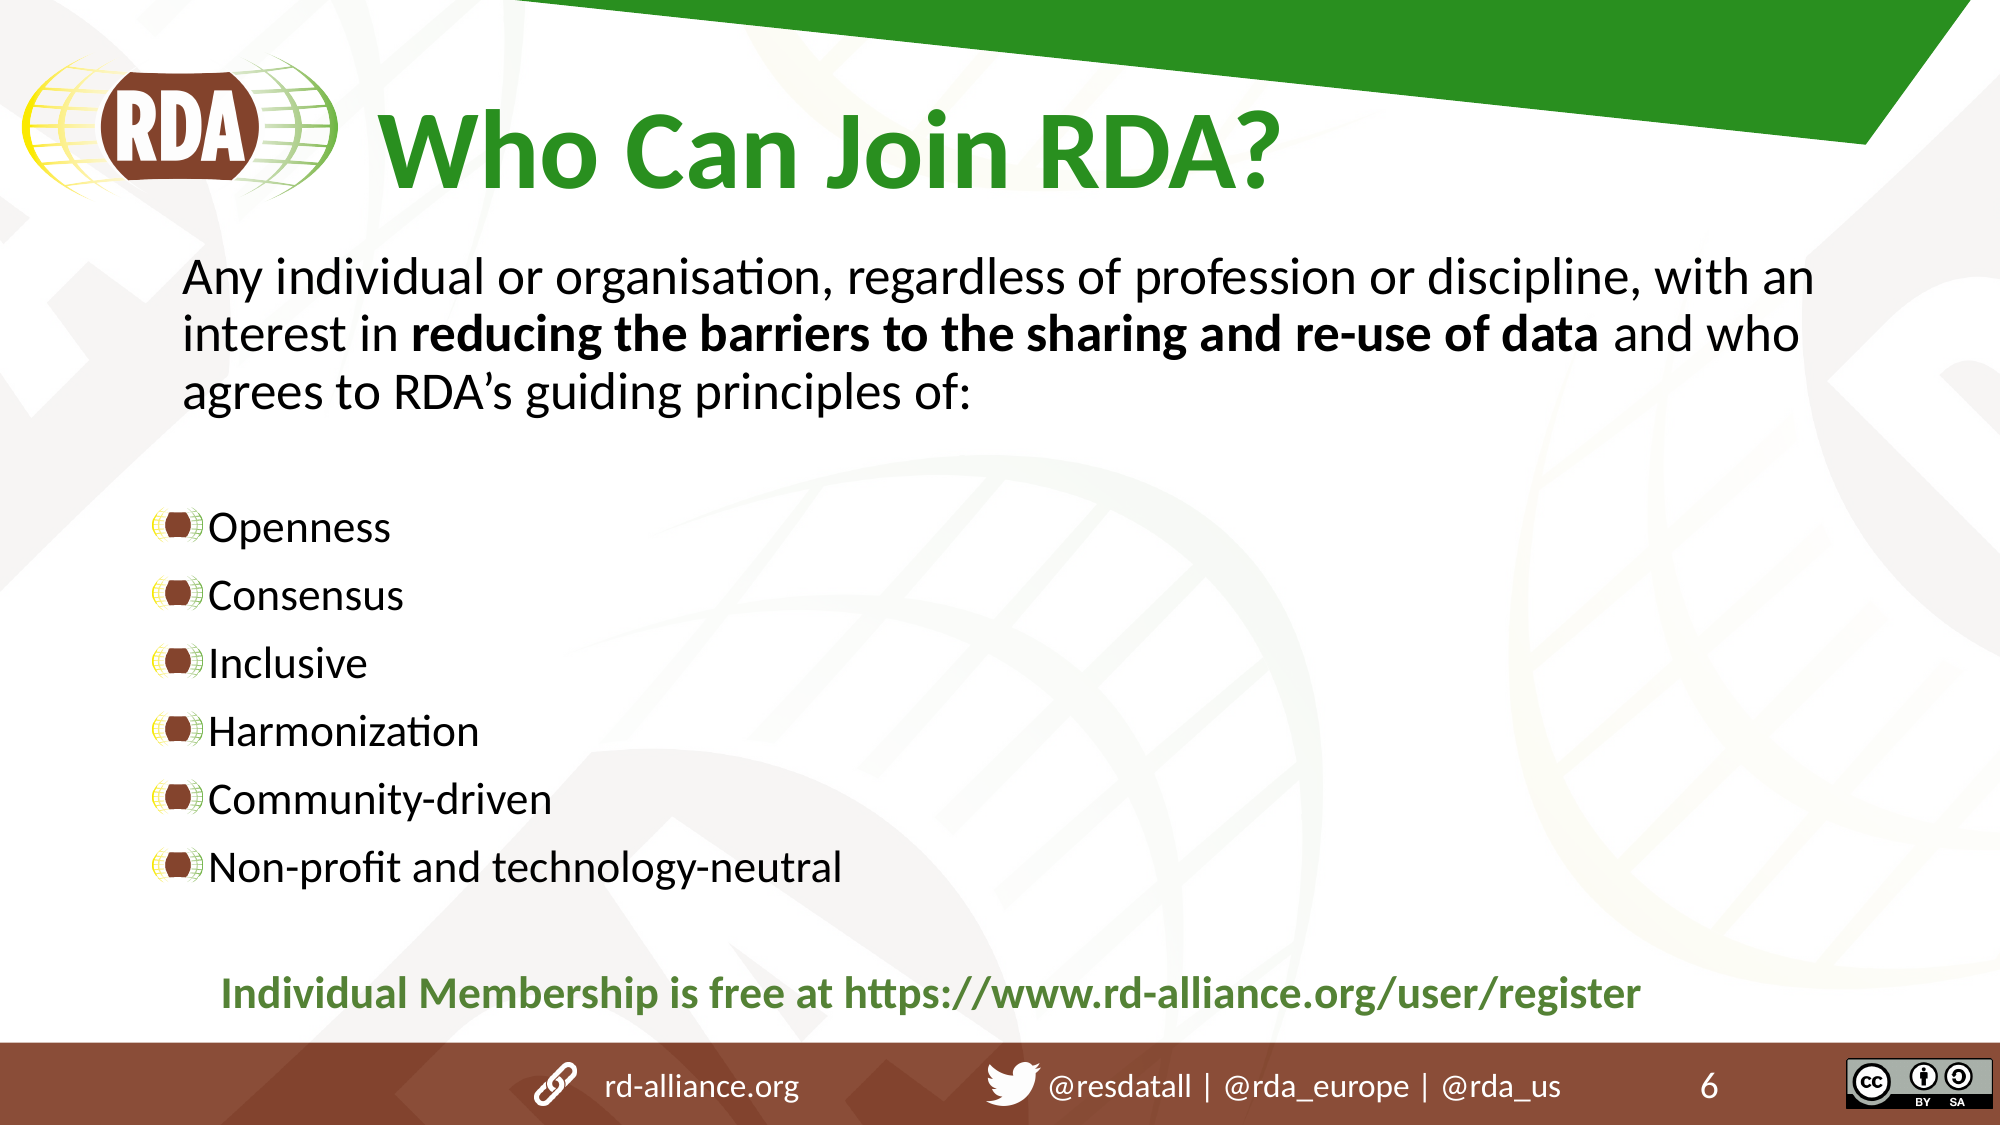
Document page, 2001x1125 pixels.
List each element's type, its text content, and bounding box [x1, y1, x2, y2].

list Any individual or organisation, regardless of profession or discipline, with an interest in reducing the barriers to the sharing and re-use of data and who agrees to RDA’s guiding principles of: Openness Consensus Inclusive Harmonization Community-driven Non-profit and technology-neutral Individual Membership is free at https://www.rd-alliance.org/user/register [137, 241, 1897, 1029]
picture [152, 711, 203, 747]
slide_number 6 [1684, 1054, 1800, 1125]
title Who Can Join RDA? [362, 62, 1897, 241]
picture [1846, 1058, 1993, 1109]
footer rd-alliance.org @resdatall | @rda_europe | @rda_us [538, 1054, 1629, 1114]
picture [152, 779, 203, 815]
picture [21, 51, 341, 203]
picture [152, 643, 203, 679]
text_box [515, 0, 1971, 145]
picture [534, 1062, 538, 1106]
picture [152, 507, 203, 543]
picture [152, 847, 203, 883]
picture [152, 575, 203, 611]
